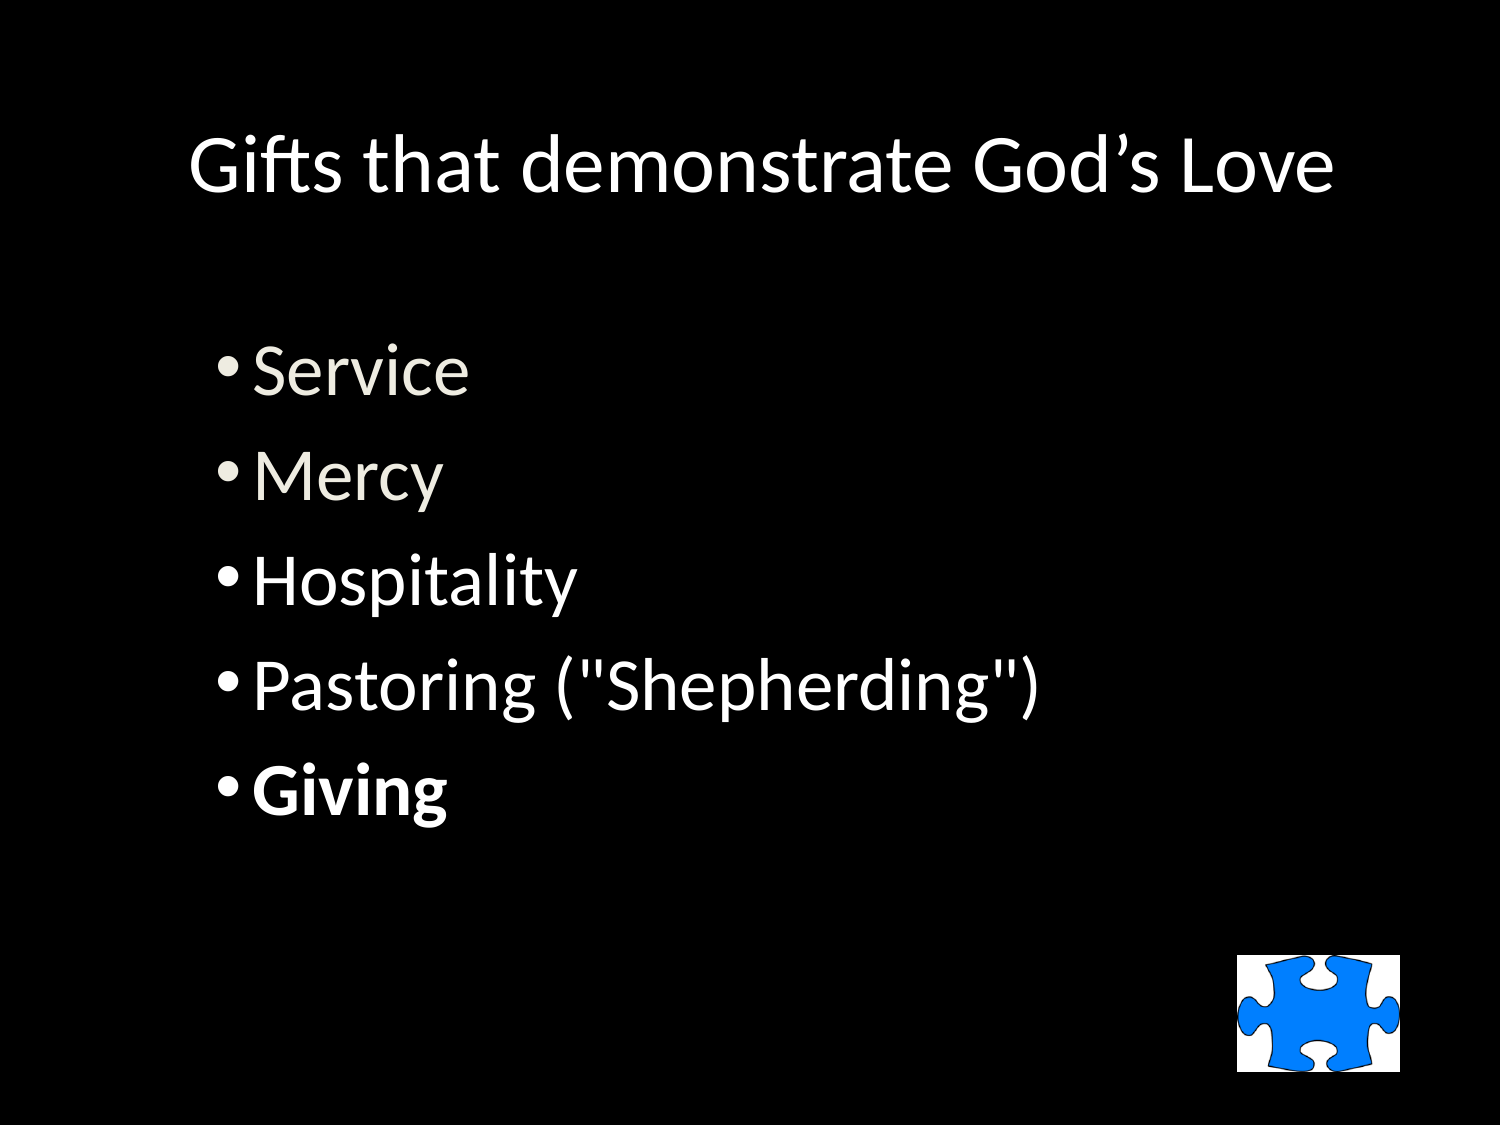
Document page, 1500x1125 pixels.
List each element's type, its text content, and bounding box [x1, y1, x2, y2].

title Gifts that demonstrate God’s Love [99, 68, 1426, 250]
list Service Mercy Hospitality Pastoring ("Shepherding") Giving [50, 312, 1450, 1050]
picture [1237, 955, 1401, 1073]
